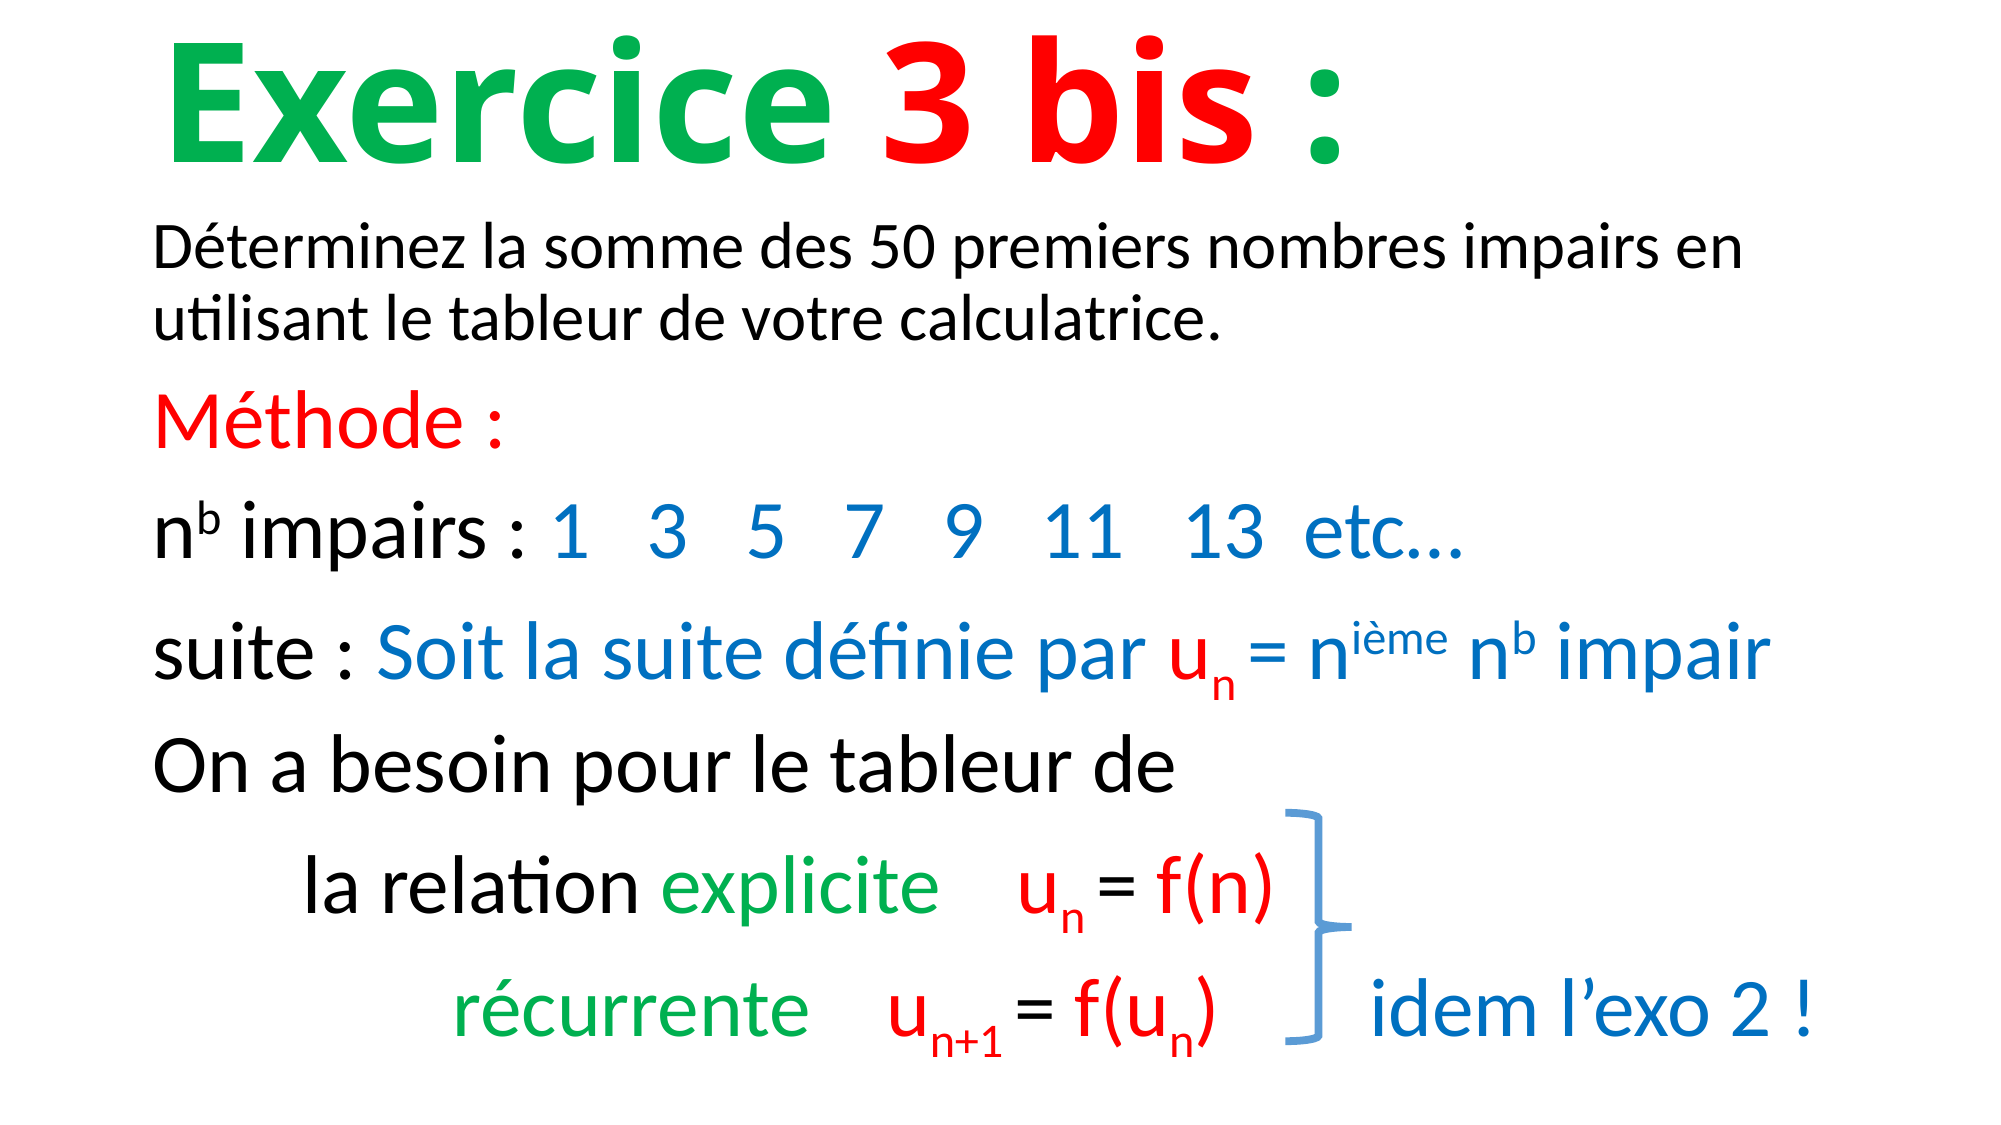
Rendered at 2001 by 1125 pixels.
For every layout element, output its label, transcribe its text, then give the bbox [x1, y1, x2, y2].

text_box [1285, 812, 1352, 1042]
list Déterminez la somme des 50 premiers nombres impairs en utilisant le tableur de votre calculatrice. Méthode : nb impairs : 1 3 5 7 9 11 13 etc… suite : Soit la suite définie par un = nième nb impair On a besoin pour le tableur de la relation explicite un = f(n) récurrente un+1 = f(un) idem l’exo 2 ! [137, 203, 1863, 1125]
title Exercice 3 bis : [144, 0, 1870, 218]
